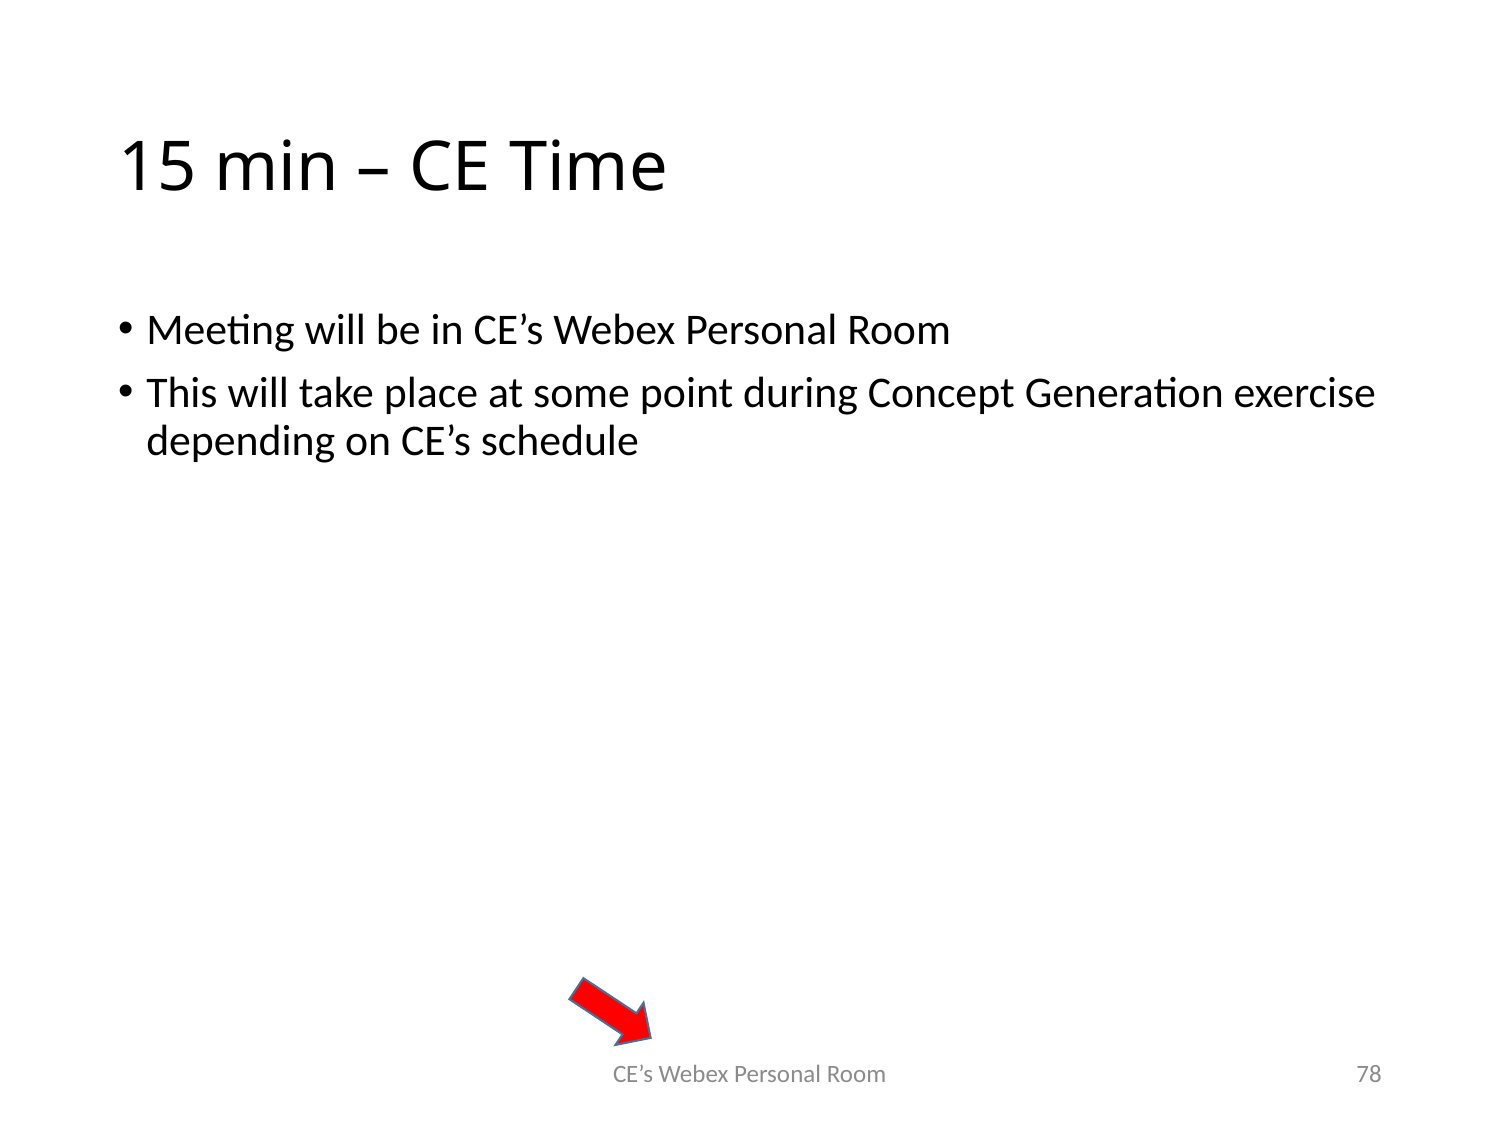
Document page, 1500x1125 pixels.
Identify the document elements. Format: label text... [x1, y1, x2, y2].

slide_number 78 [1059, 1042, 1397, 1103]
footer CE’s Webex Personal Room [496, 1042, 1004, 1103]
text_box [567, 976, 652, 1047]
title 15 min – CE Time [103, 59, 1397, 278]
list Meeting will be in CE’s Webex Personal Room This will take place at some point during Concept Generation exercise depending on CE’s schedule [103, 299, 1397, 1014]
